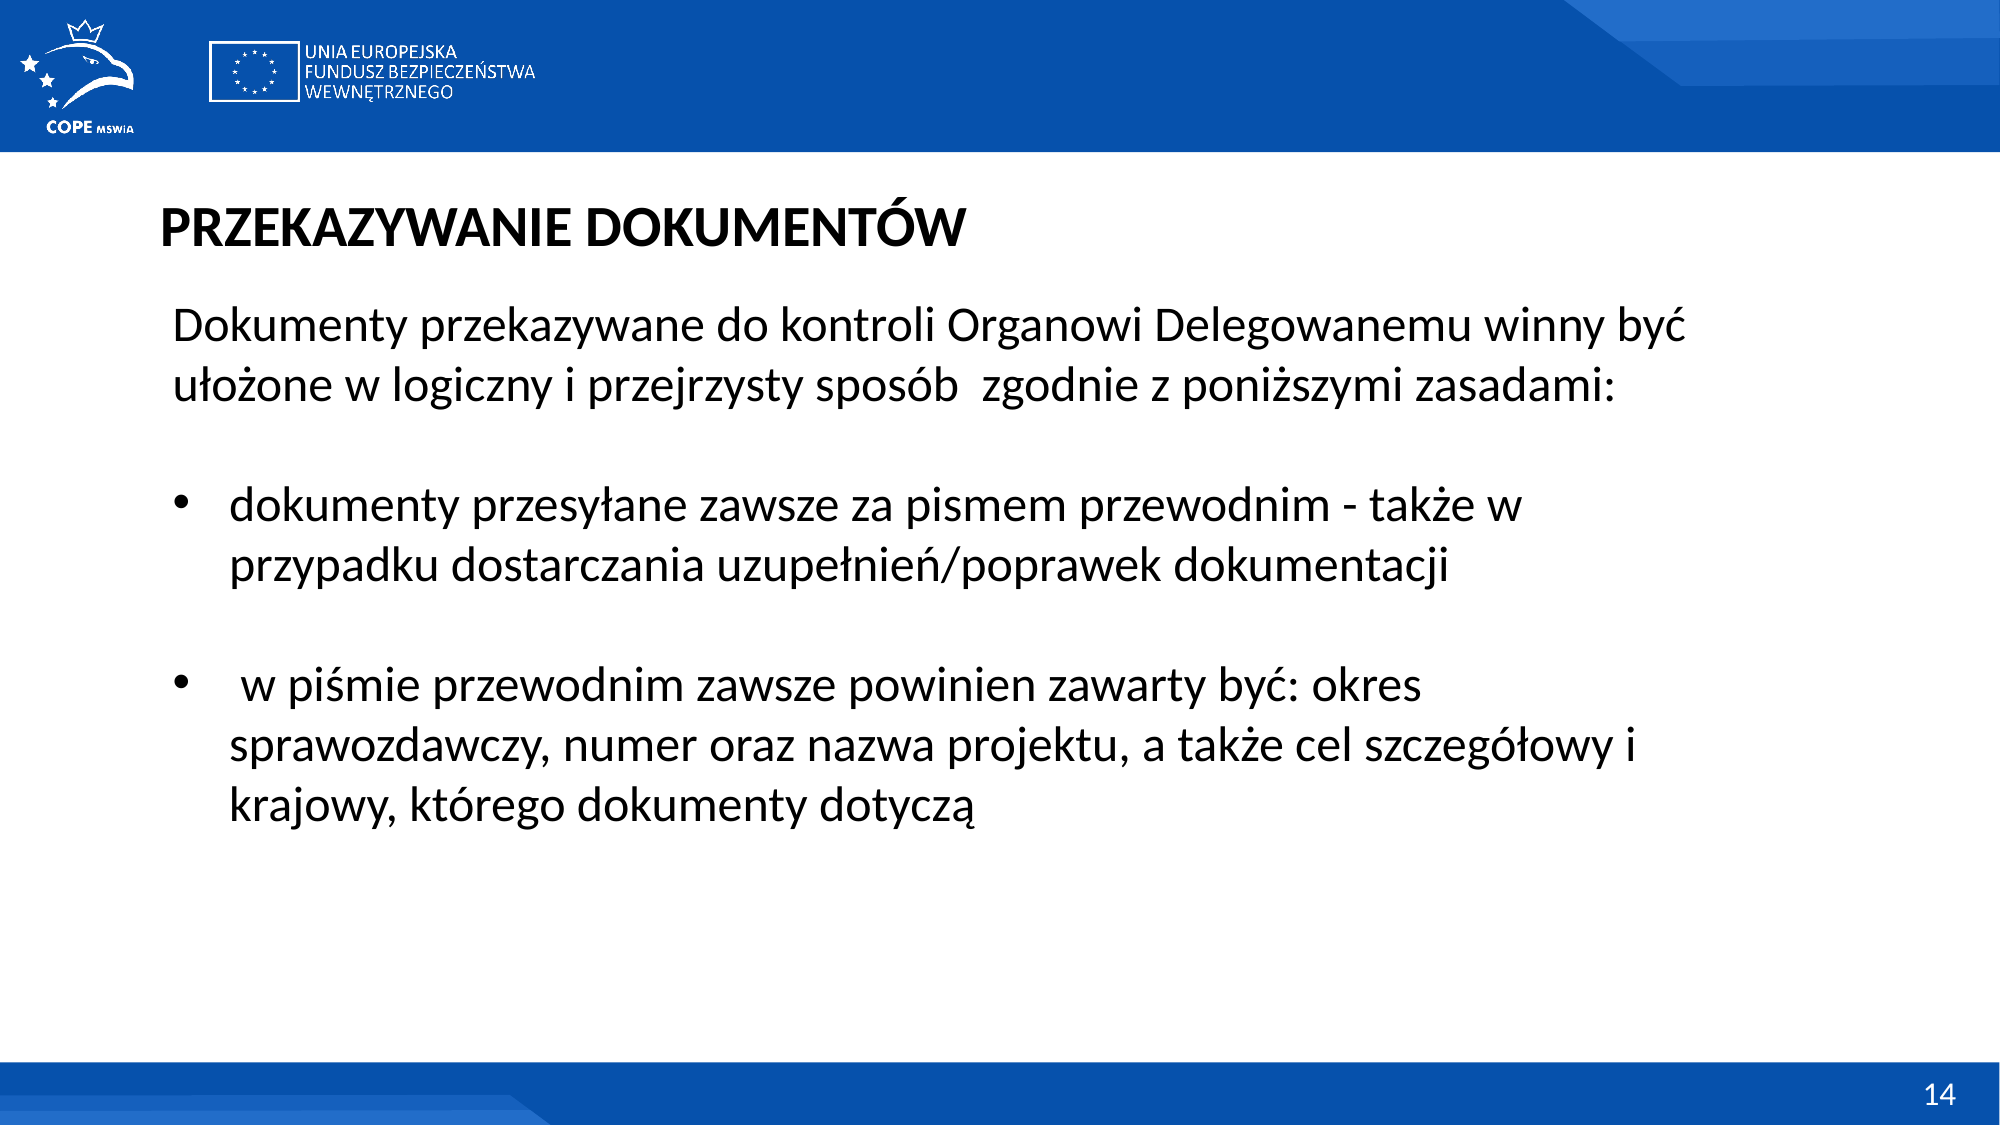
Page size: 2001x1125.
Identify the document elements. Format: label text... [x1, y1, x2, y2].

picture [0, 0, 153, 152]
text_box PRZEKAZYWANIE DOKUMENTÓW [145, 181, 1921, 266]
picture [209, 41, 535, 102]
slide_number 14 [1521, 1062, 1972, 1123]
text_box Dokumenty przekazywane do kontroli Organowi Delegowanemu winny być ułożone w logiczny i przejrzysty sposób zgodnie z poniższymi zasadami: dokumenty przesyłane zawsze za pismem przewodnim - także w przypadku dostarczania uzupełnień/poprawek dokumentacji w piśmie przewodnim zawsze powinien zawarty być: okres sprawozdawczy, numer oraz nazwa projektu, a także cel szczegółowy i krajowy, którego dokumenty dotyczą [158, 224, 1735, 1026]
